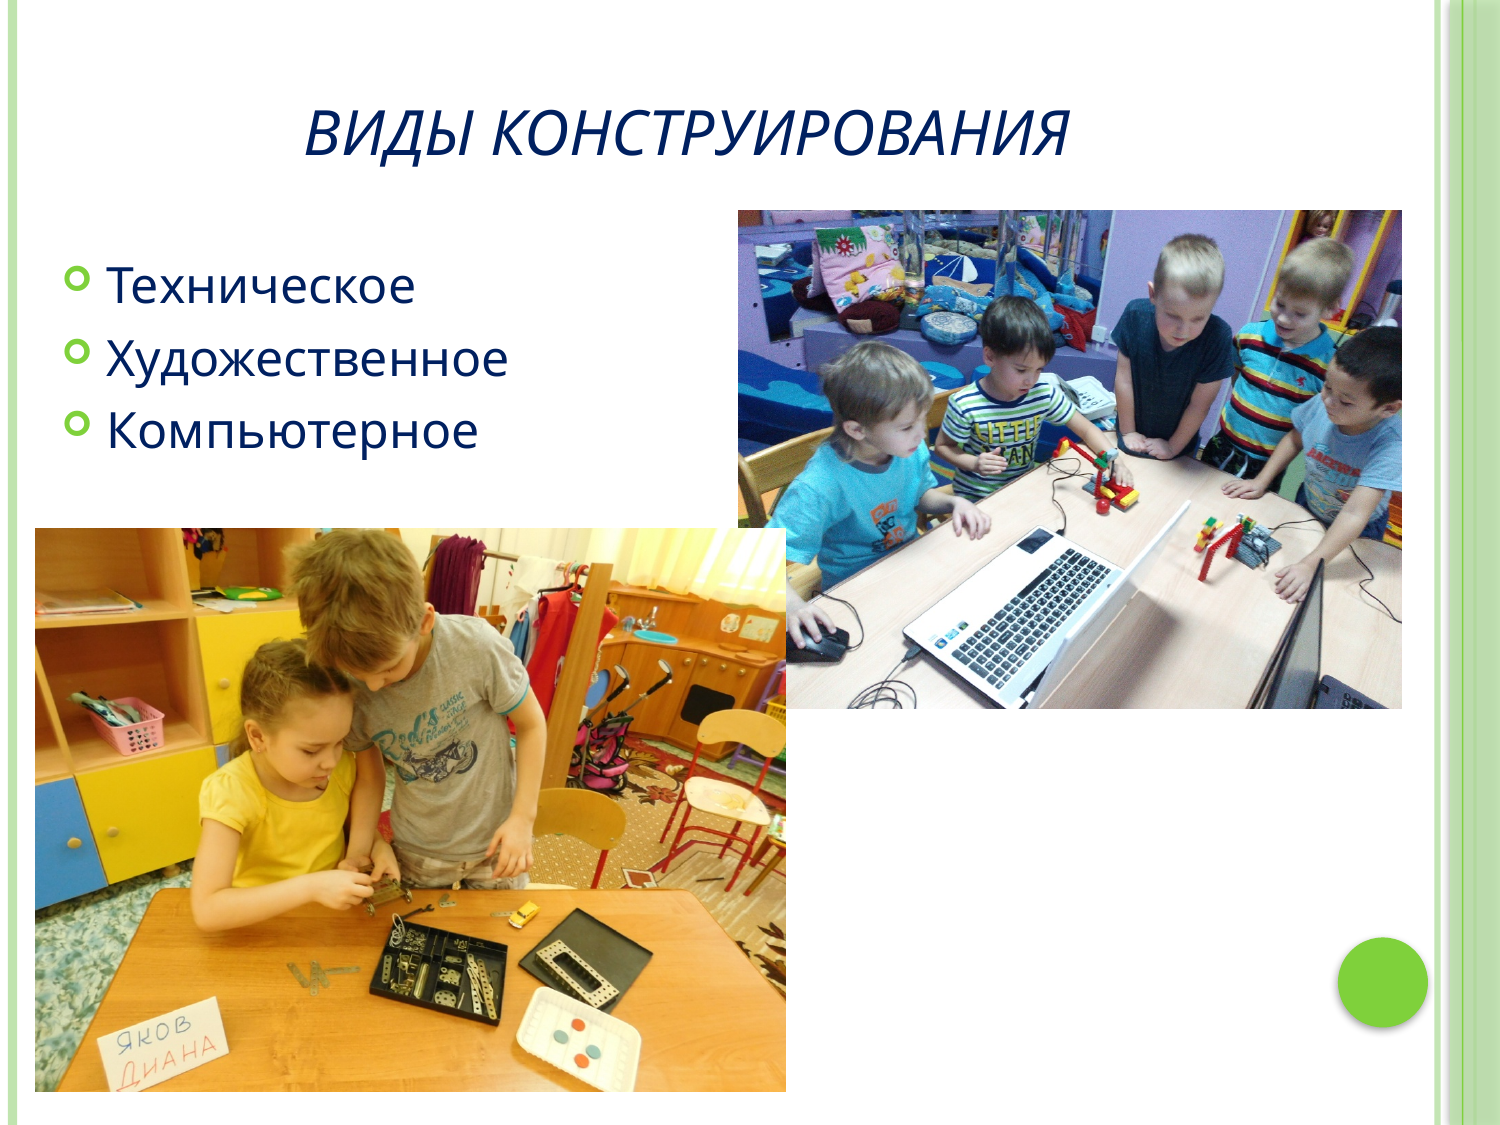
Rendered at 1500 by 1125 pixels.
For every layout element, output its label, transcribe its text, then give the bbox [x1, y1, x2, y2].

picture [34, 210, 1403, 1092]
title Виды конструирования [75, 45, 1300, 176]
list Техническое Художественное Компьютерное [46, 246, 731, 525]
